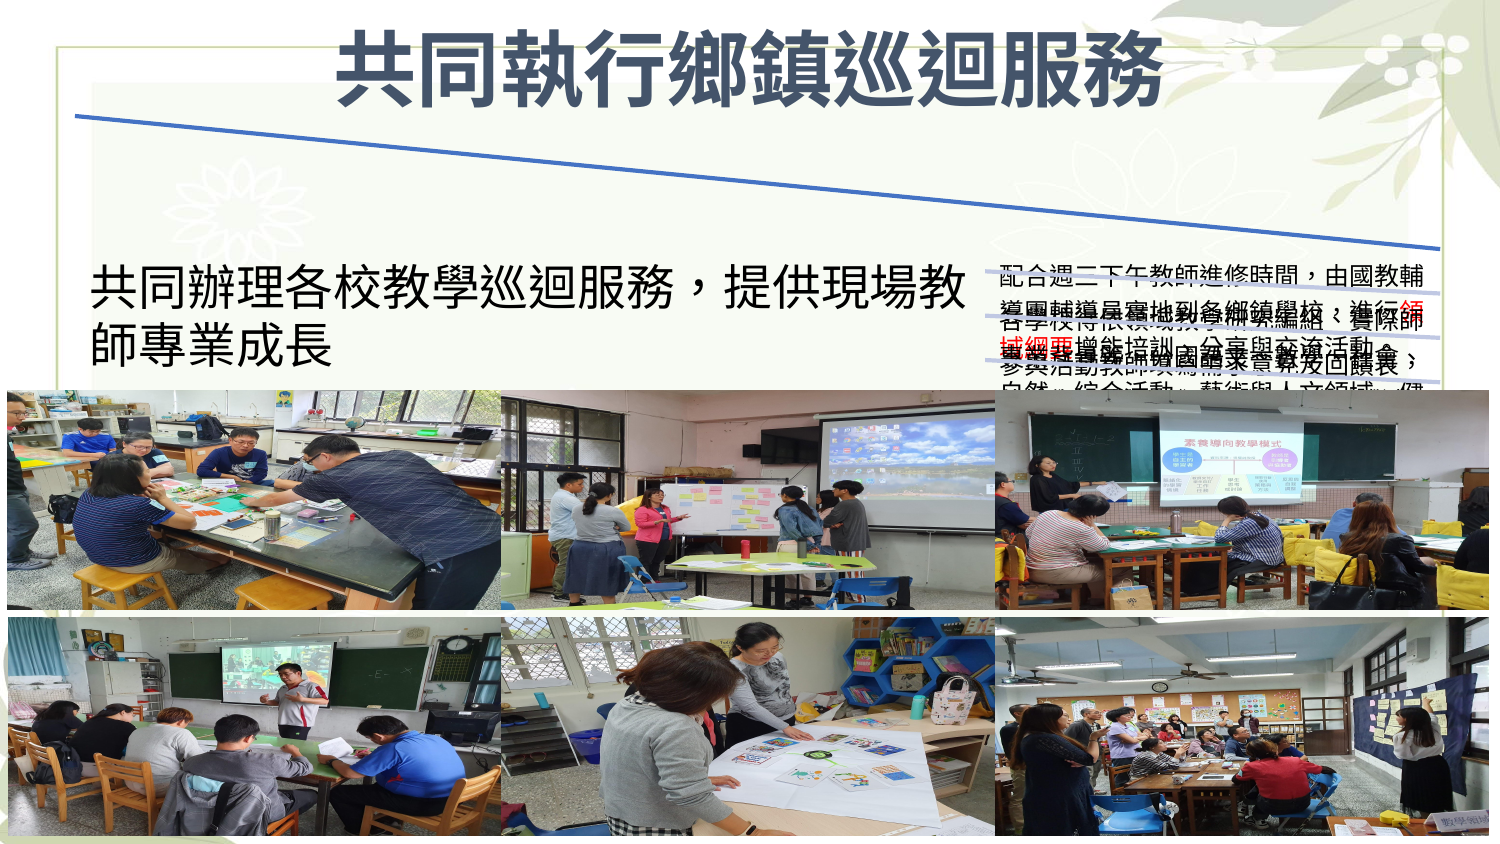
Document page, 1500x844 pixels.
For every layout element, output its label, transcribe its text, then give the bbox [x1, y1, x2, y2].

picture [0, 0, 1500, 844]
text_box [74, 115, 1441, 383]
title 共同執行鄉鎮巡迴服務 [75, 8, 1425, 114]
